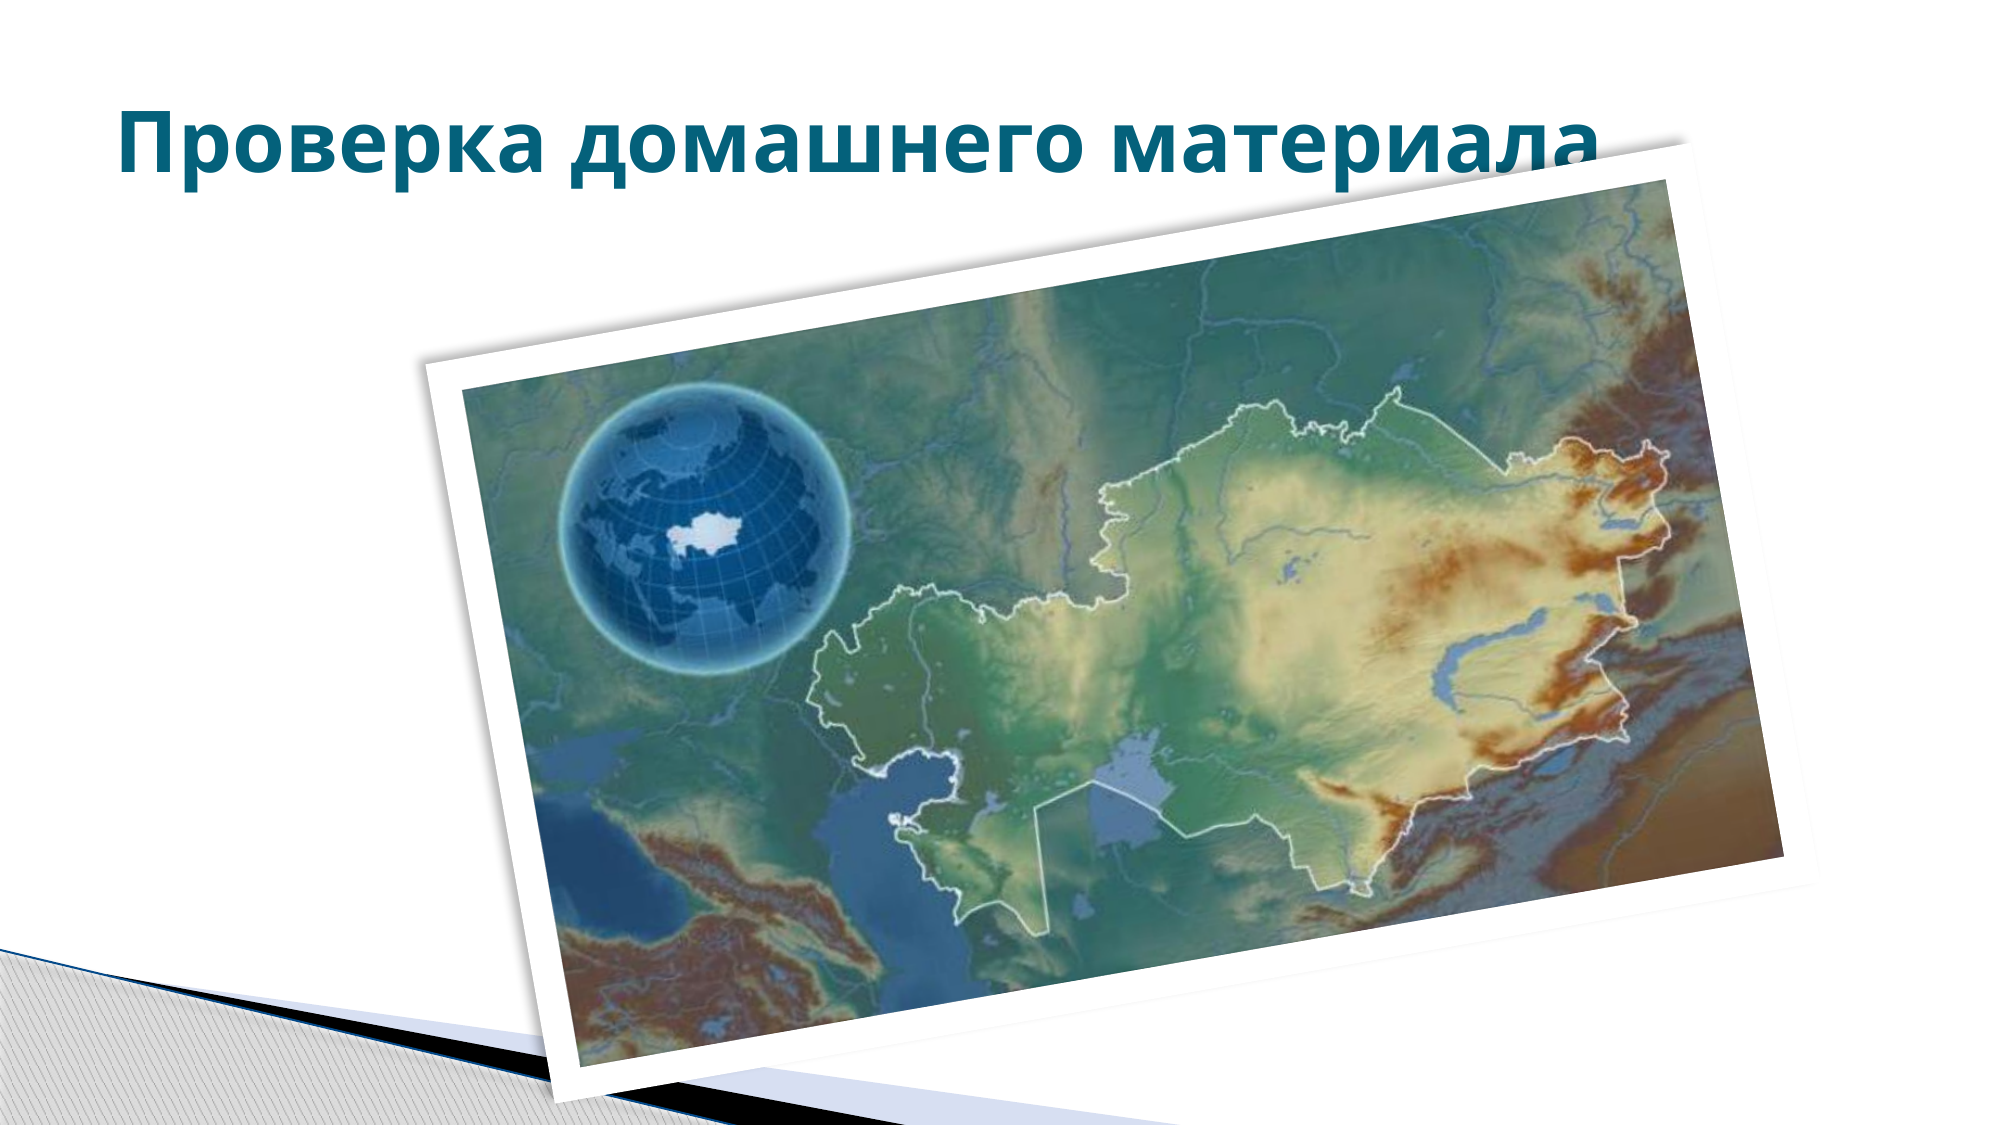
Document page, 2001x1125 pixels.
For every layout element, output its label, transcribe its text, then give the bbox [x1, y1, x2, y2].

picture [1735, 582, 1783, 865]
picture [463, 382, 511, 662]
picture [564, 968, 1142, 1066]
title Проверка домашнего материала [99, 45, 1900, 233]
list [511, 278, 1735, 968]
picture [1107, 180, 1682, 278]
